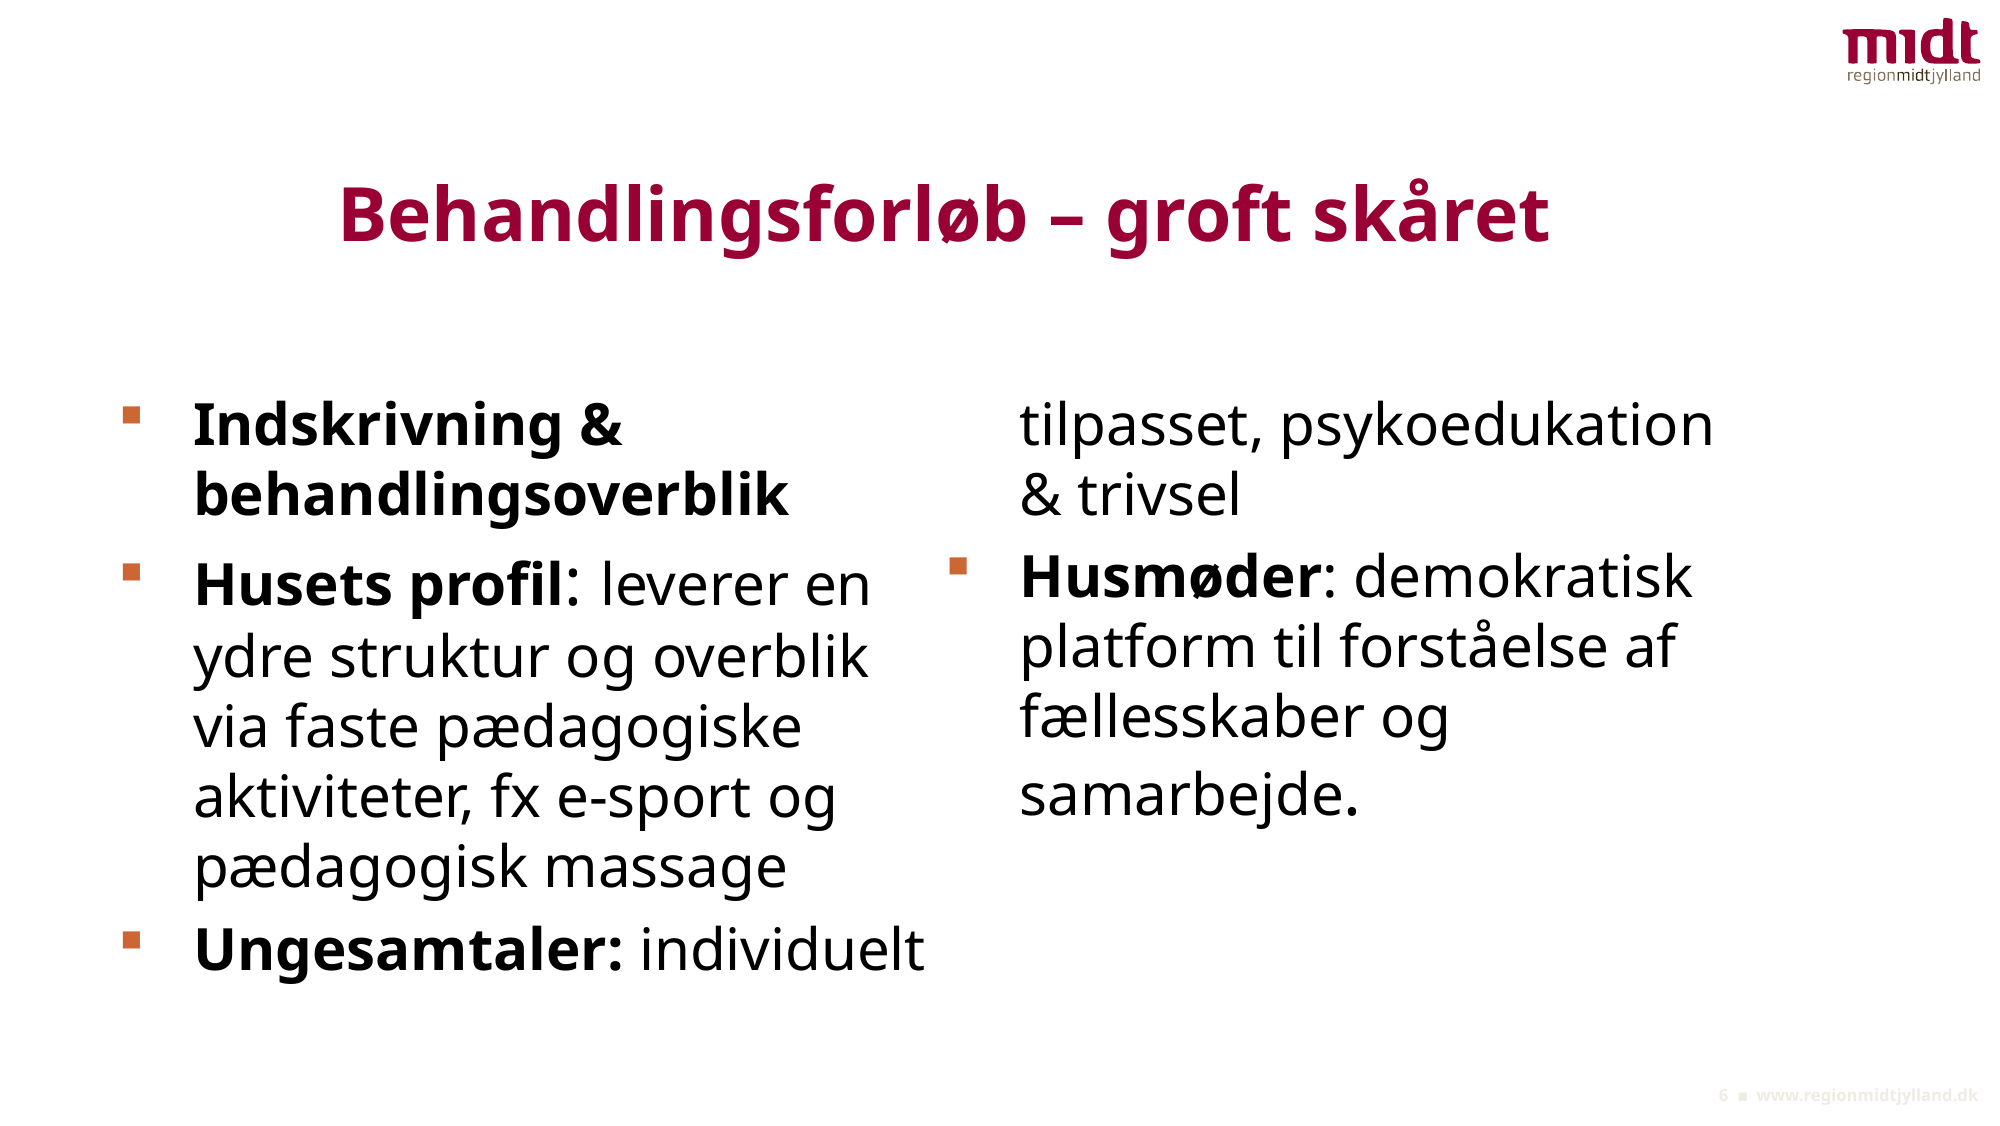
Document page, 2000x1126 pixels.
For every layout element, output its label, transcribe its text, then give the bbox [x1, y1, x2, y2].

list Indskrivning & behandlingsoverblik Husets profil: leverer en ydre struktur og overblik via faste pædagogiske aktiviteter, fx e-sport og pædagogisk massage Ungesamtaler: individuelt tilpasset, psykoedukation & trivsel Husmøder: demokratisk platform til forståelse af fællesskaber og samarbejde. [118, 354, 1772, 1016]
title Behandlingsforløb – groft skåret [118, 149, 1772, 256]
